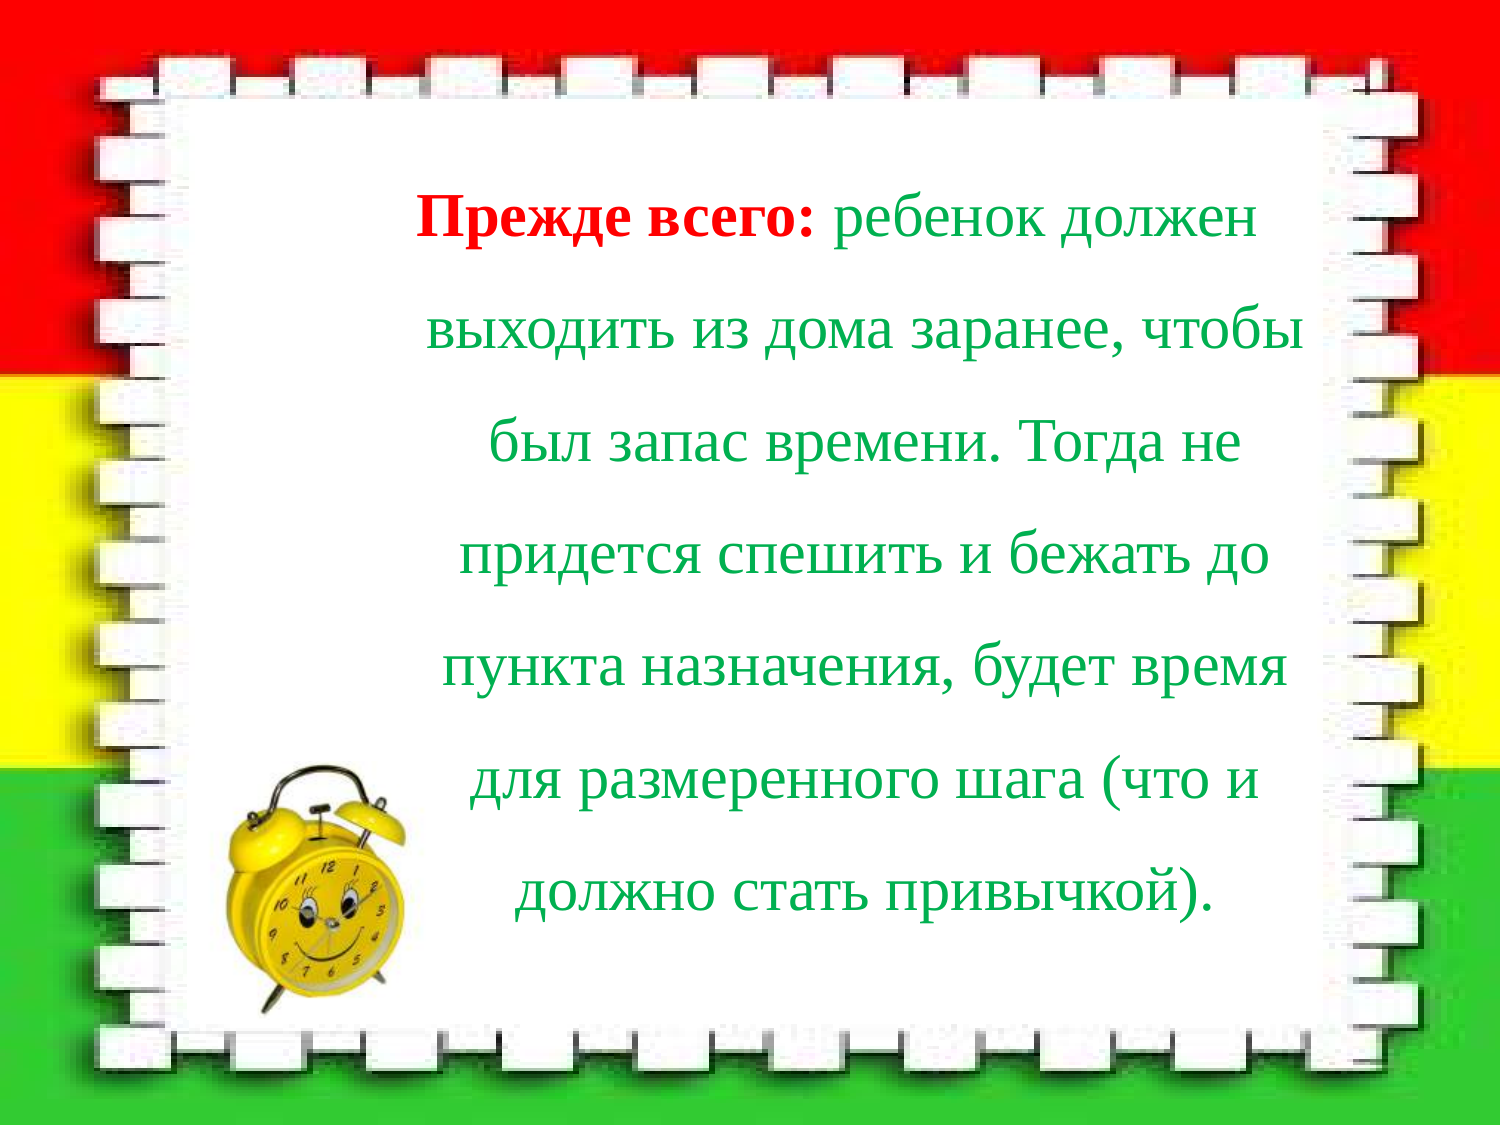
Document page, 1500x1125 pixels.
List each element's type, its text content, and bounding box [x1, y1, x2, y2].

list Прежде всего: ребенок должен выходить из дома заранее, чтобы был запас времени. Тогда не придется спешить и бежать до пункта назначения, будет время для размеренного шага (что и должно стать привычкой). [327, 128, 1348, 872]
picture [0, 0, 1500, 1125]
